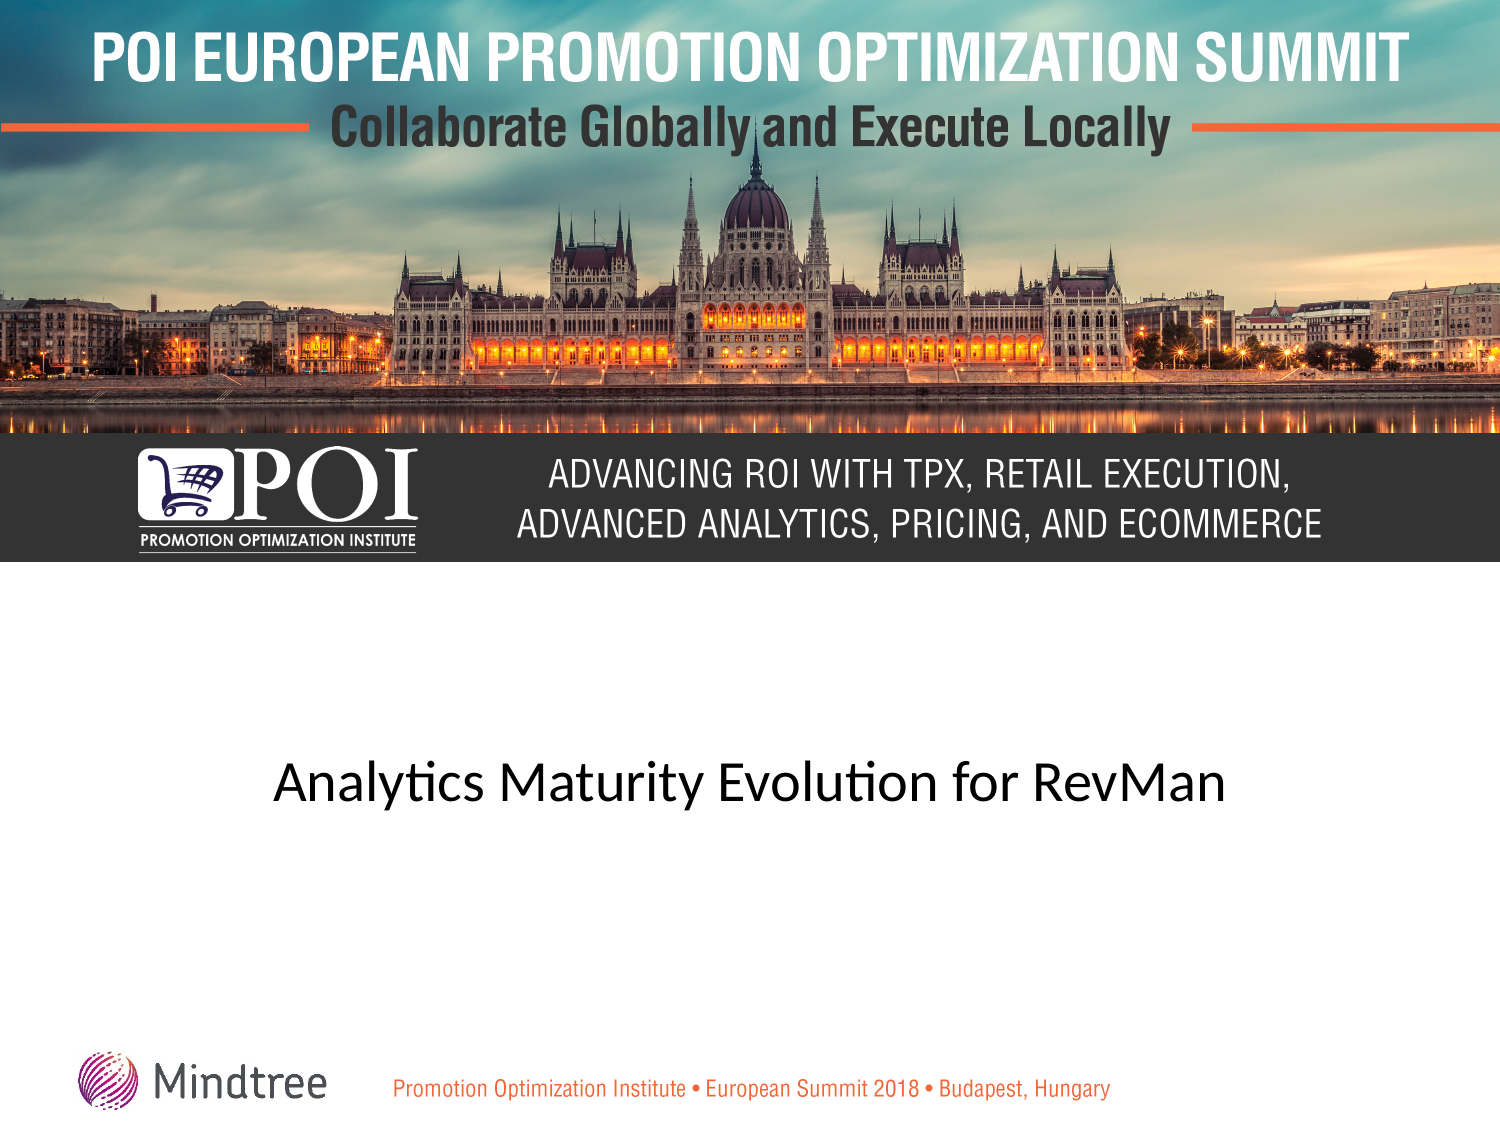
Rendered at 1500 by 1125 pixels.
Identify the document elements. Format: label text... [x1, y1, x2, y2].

picture [0, 0, 1500, 1125]
text_box Analytics Maturity Evolution for RevMan [258, 735, 1242, 821]
